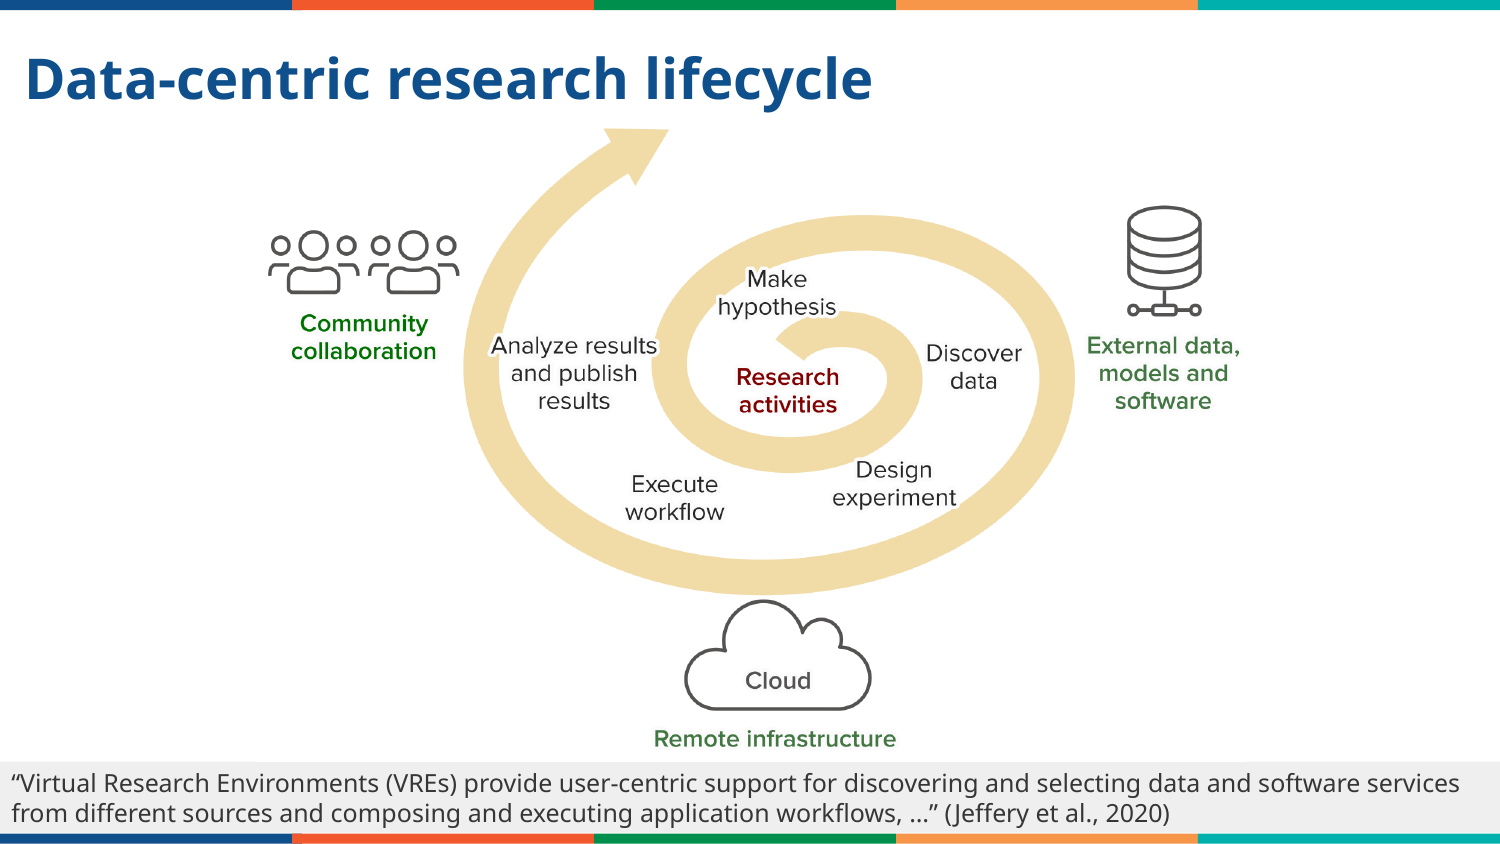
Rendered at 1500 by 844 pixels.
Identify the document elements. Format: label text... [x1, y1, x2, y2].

text_box “Virtual Research Environments (VREs) provide user-centric support for discovering and selecting data and software services from different sources and composing and executing application workflows, …” (Jeffery et al., 2020) [0, 761, 1500, 833]
title Data-centric research lifecycle [24, 26, 1196, 128]
picture [256, 118, 1244, 762]
